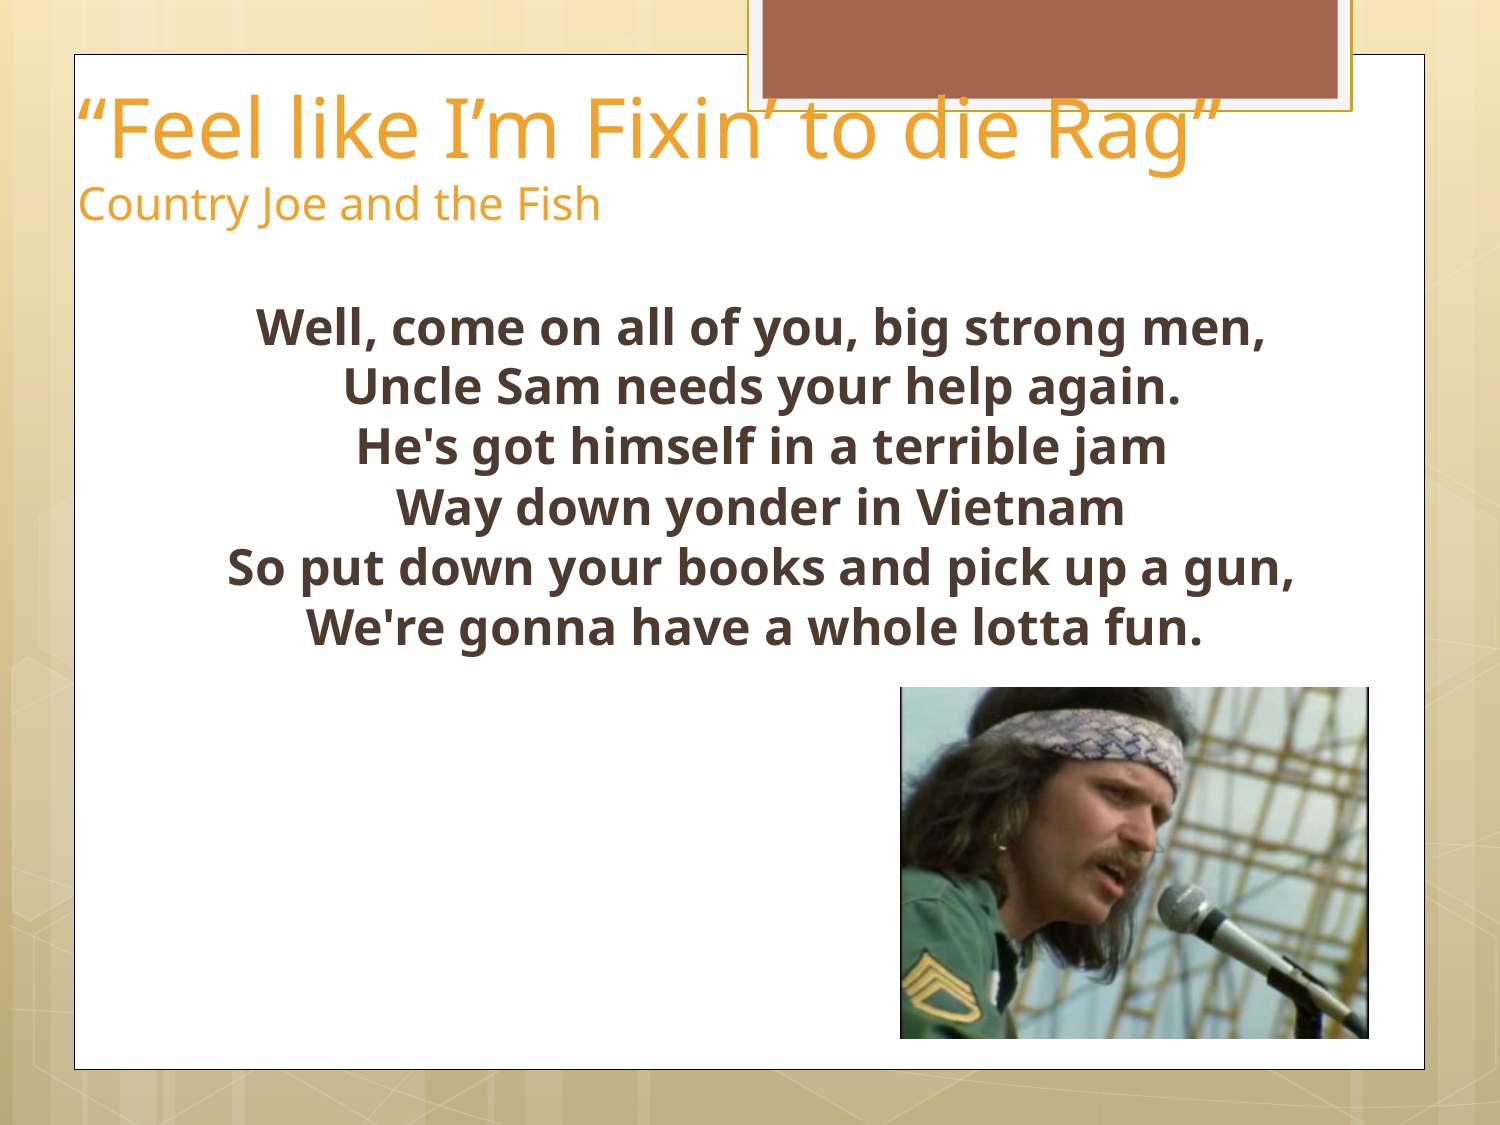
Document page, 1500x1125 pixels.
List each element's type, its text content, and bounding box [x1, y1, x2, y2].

picture [899, 687, 1369, 1040]
title “Feel like I’m Fixin’ to die Rag” Country Joe and the Fish [62, 50, 1303, 238]
list Well, come on all of you, big strong men, Uncle Sam needs your help again. He's got himself in a terrible jam Way down yonder in Vietnam So put down your books and pick up a gun, We're gonna have a whole lotta fun. [75, 287, 1438, 1050]
